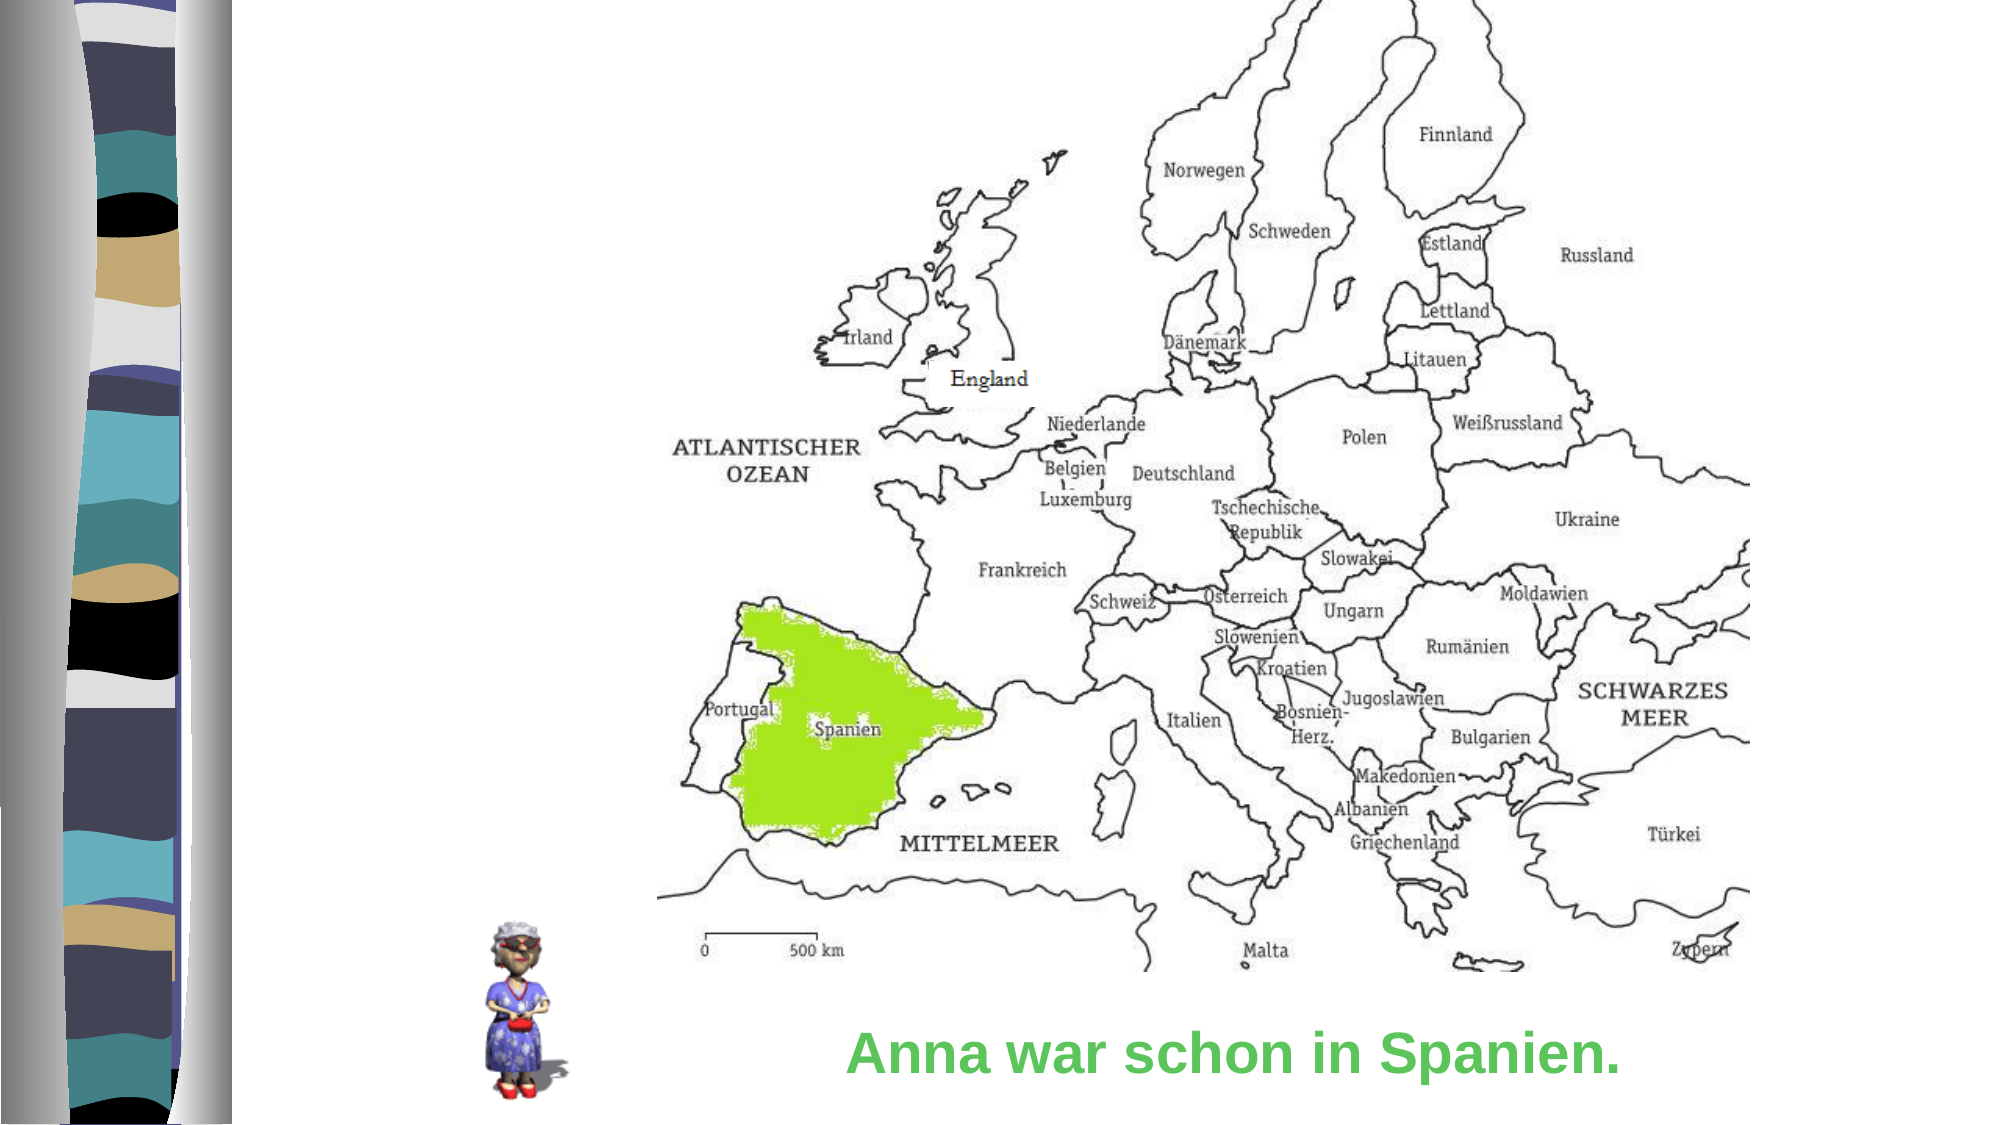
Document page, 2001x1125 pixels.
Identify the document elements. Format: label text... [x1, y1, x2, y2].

picture [657, 0, 1751, 973]
text_box Anna war schon in Spanien. [830, 1007, 1804, 1093]
picture [437, 913, 594, 1102]
